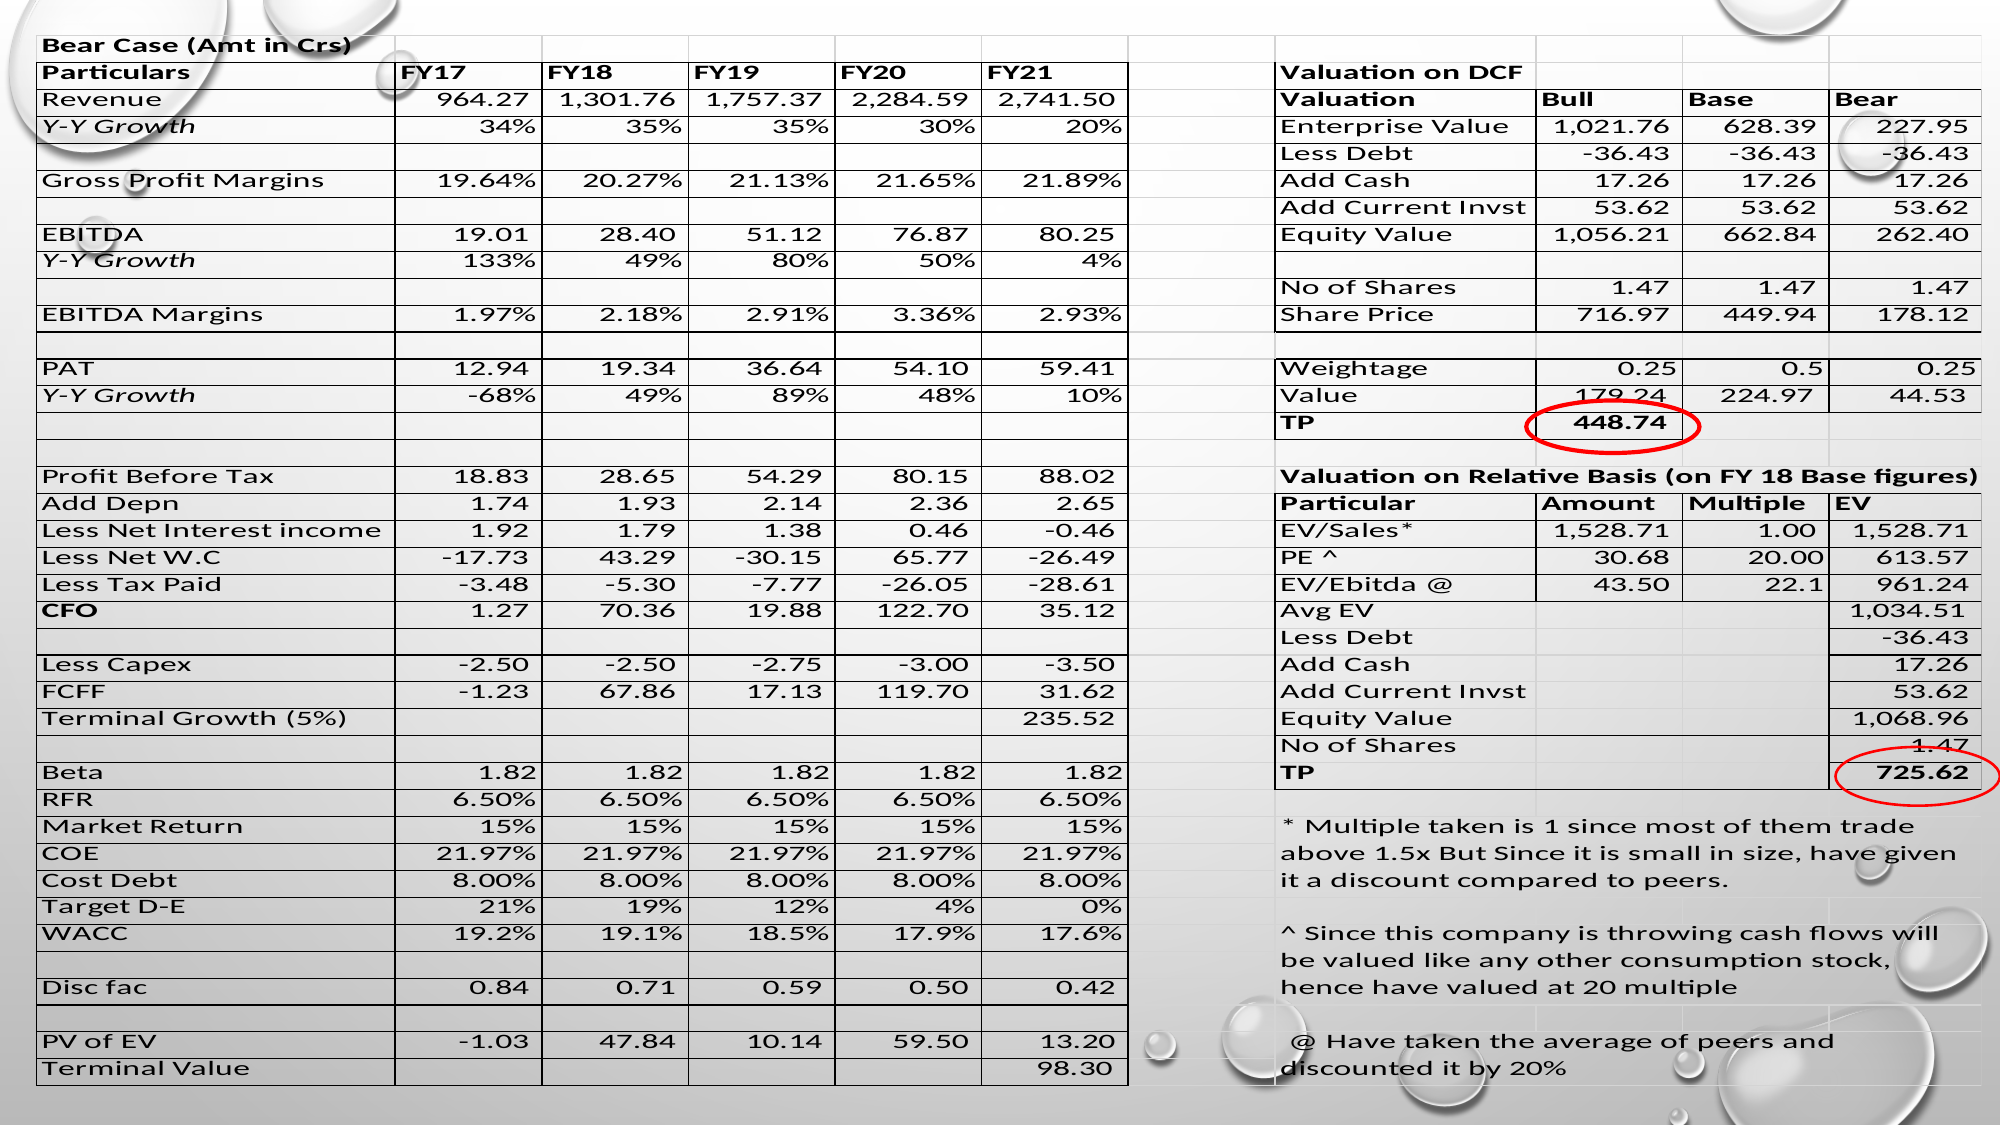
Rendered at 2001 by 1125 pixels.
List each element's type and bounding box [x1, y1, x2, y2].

picture [0, 0, 2000, 1125]
text_box [1987, 758, 2000, 794]
text_box [35, 35, 1983, 1087]
